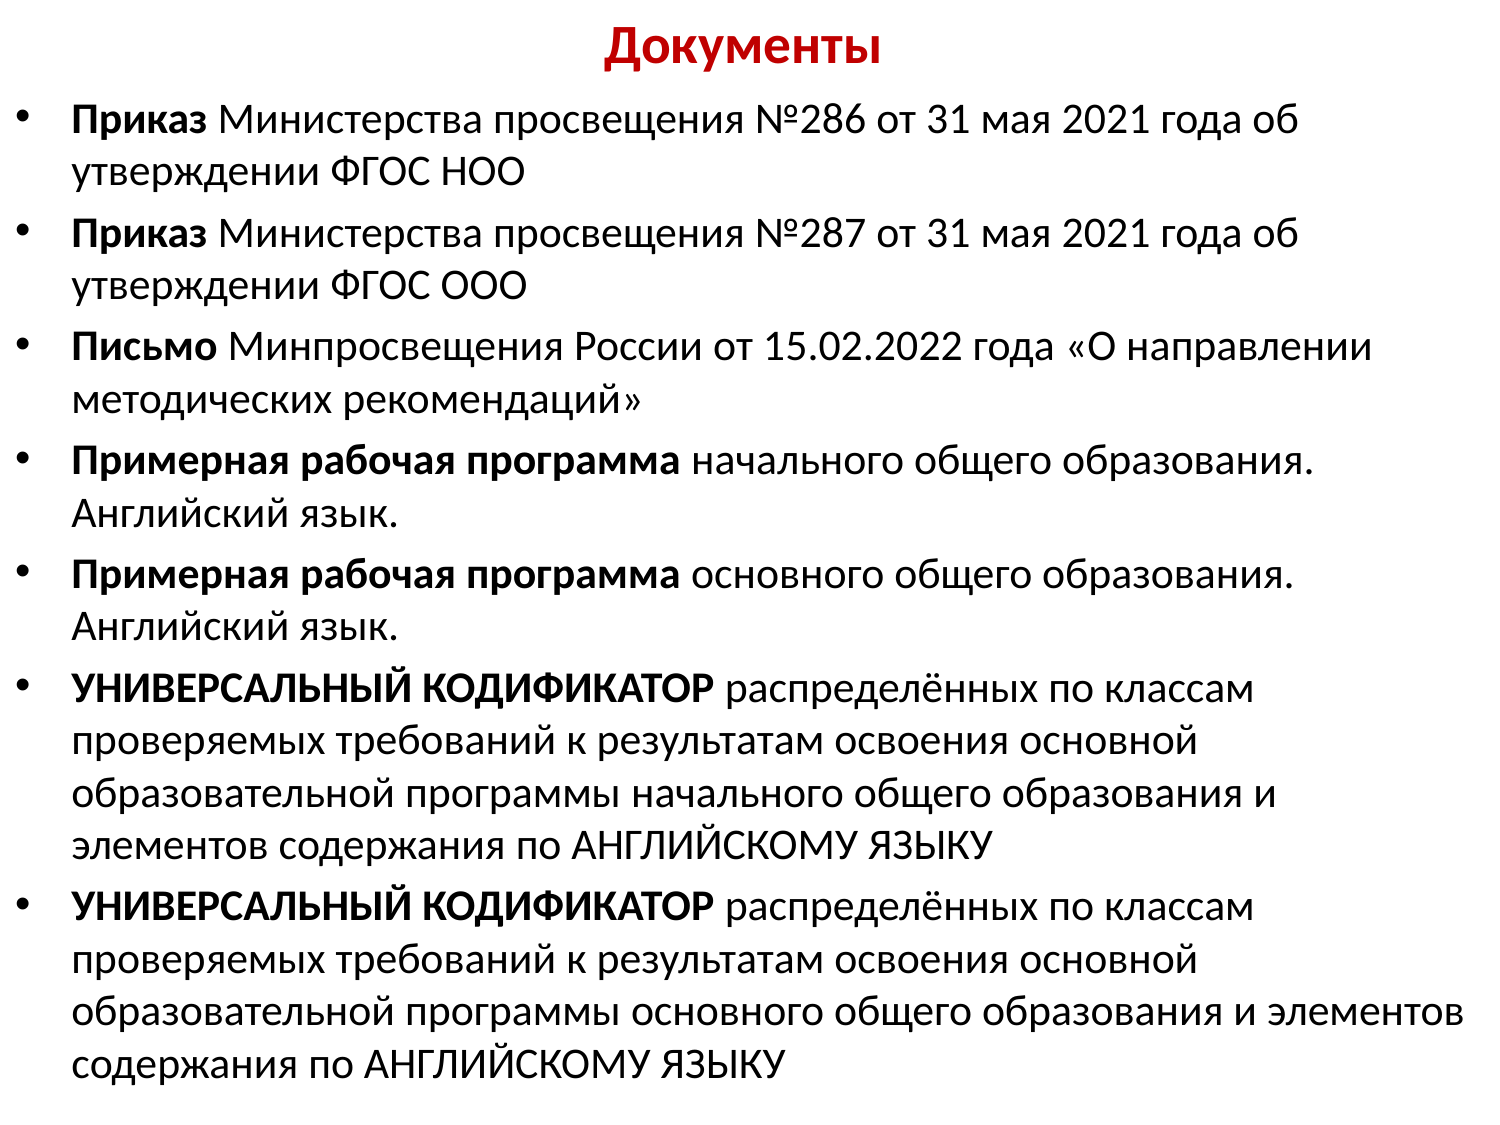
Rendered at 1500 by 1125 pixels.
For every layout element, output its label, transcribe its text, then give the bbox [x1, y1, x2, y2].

title Документы [75, 0, 1425, 82]
list Приказ Министерства просвещения №286 от 31 мая 2021 года об утверждении ФГОС НОО Приказ Министерства просвещения №287 от 31 мая 2021 года об утверждении ФГОС ООО Письмо Минпросвещения России от 15.02.2022 года «О направлении методических рекомендаций» Примерная рабочая программа начального общего образования. Английский язык. Примерная рабочая программа основного общего образования. Английский язык. УНИВЕРСАЛЬНЫЙ КОДИФИКАТОР распределённых по классам проверяемых требований к результатам освоения основной образовательной программы начального общего образования и элементов содержания по АНГЛИЙСКОМУ ЯЗЫКУ УНИВЕРСАЛЬНЫЙ КОДИФИКАТОР распределённых по классам проверяемых требований к результатам освоения основной образовательной программы основного общего образования и элементов содержания по АНГЛИЙСКОМУ ЯЗЫКУ [0, 82, 1500, 1055]
